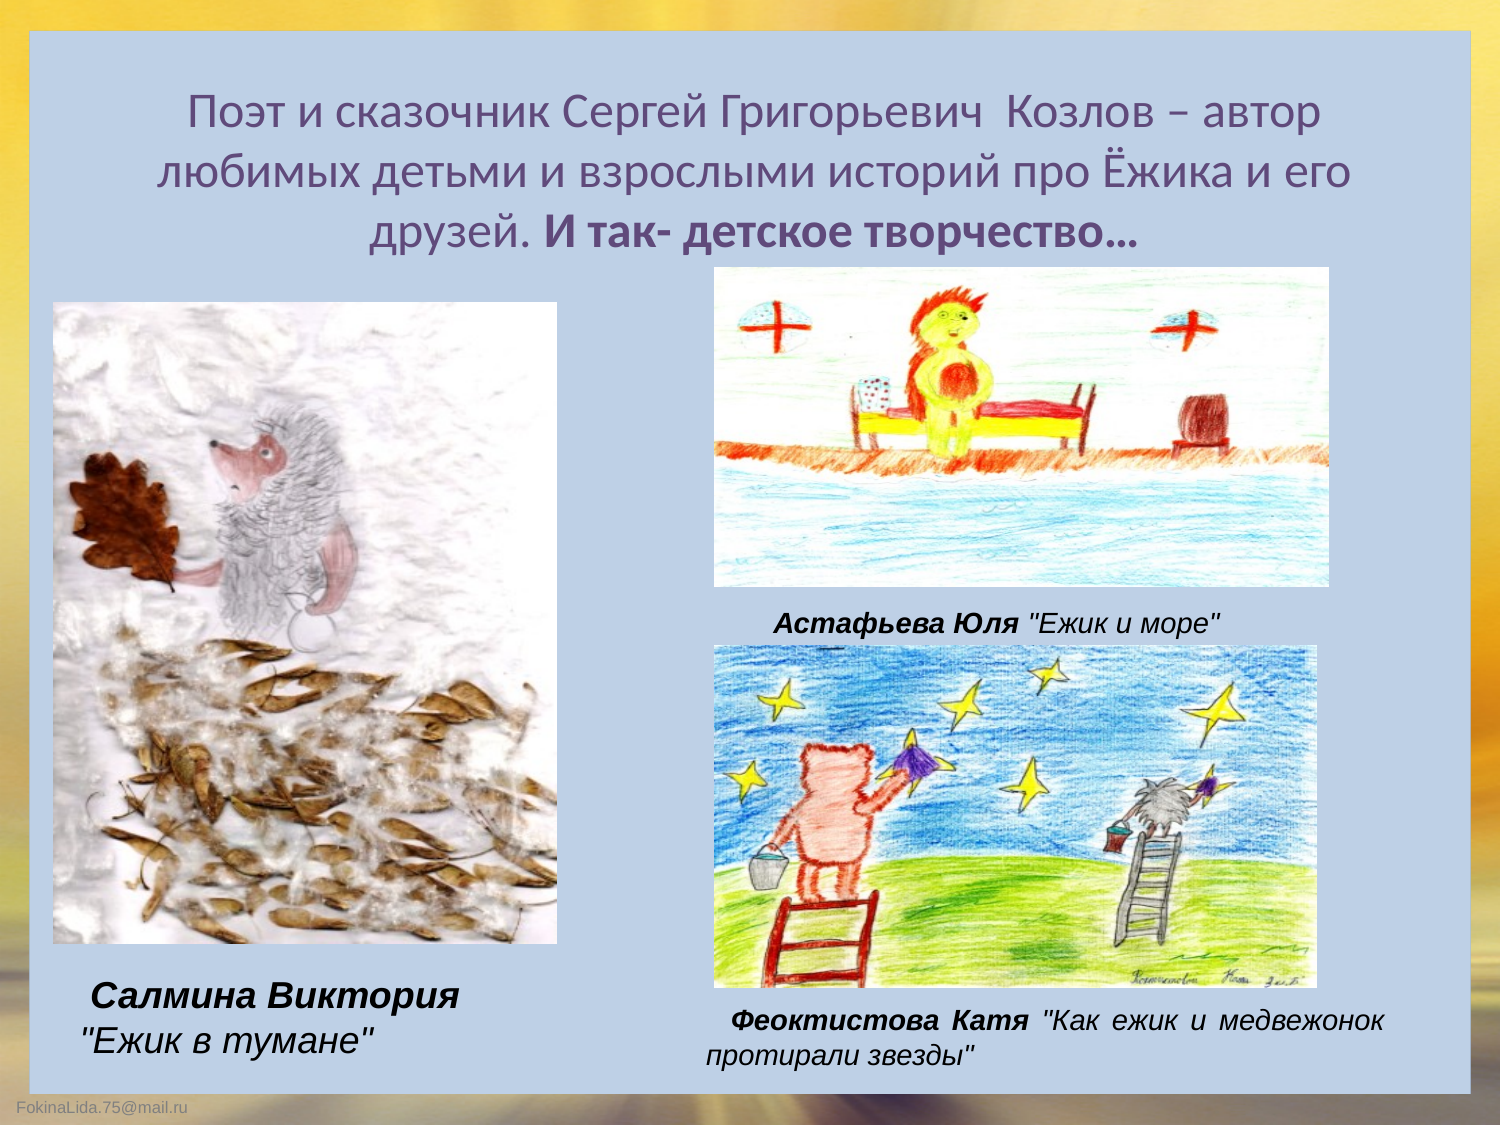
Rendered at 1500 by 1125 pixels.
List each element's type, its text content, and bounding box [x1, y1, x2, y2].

text_box Феоктистова Катя "Как ежик и медвежонок протирали звезды" [690, 994, 1400, 1079]
title Поэт и сказочник Сергей Григорьевич Козлов – автор любимых детьми и взрослыми историй про Ёжика и его друзей. И так- детское творчество… [74, 44, 1436, 292]
text_box Салмина Виктория "Ежик в тумане" [64, 964, 561, 1069]
picture [0, 0, 1500, 1125]
text_box Астафьева Юля "Ежик и море" [750, 596, 1317, 644]
